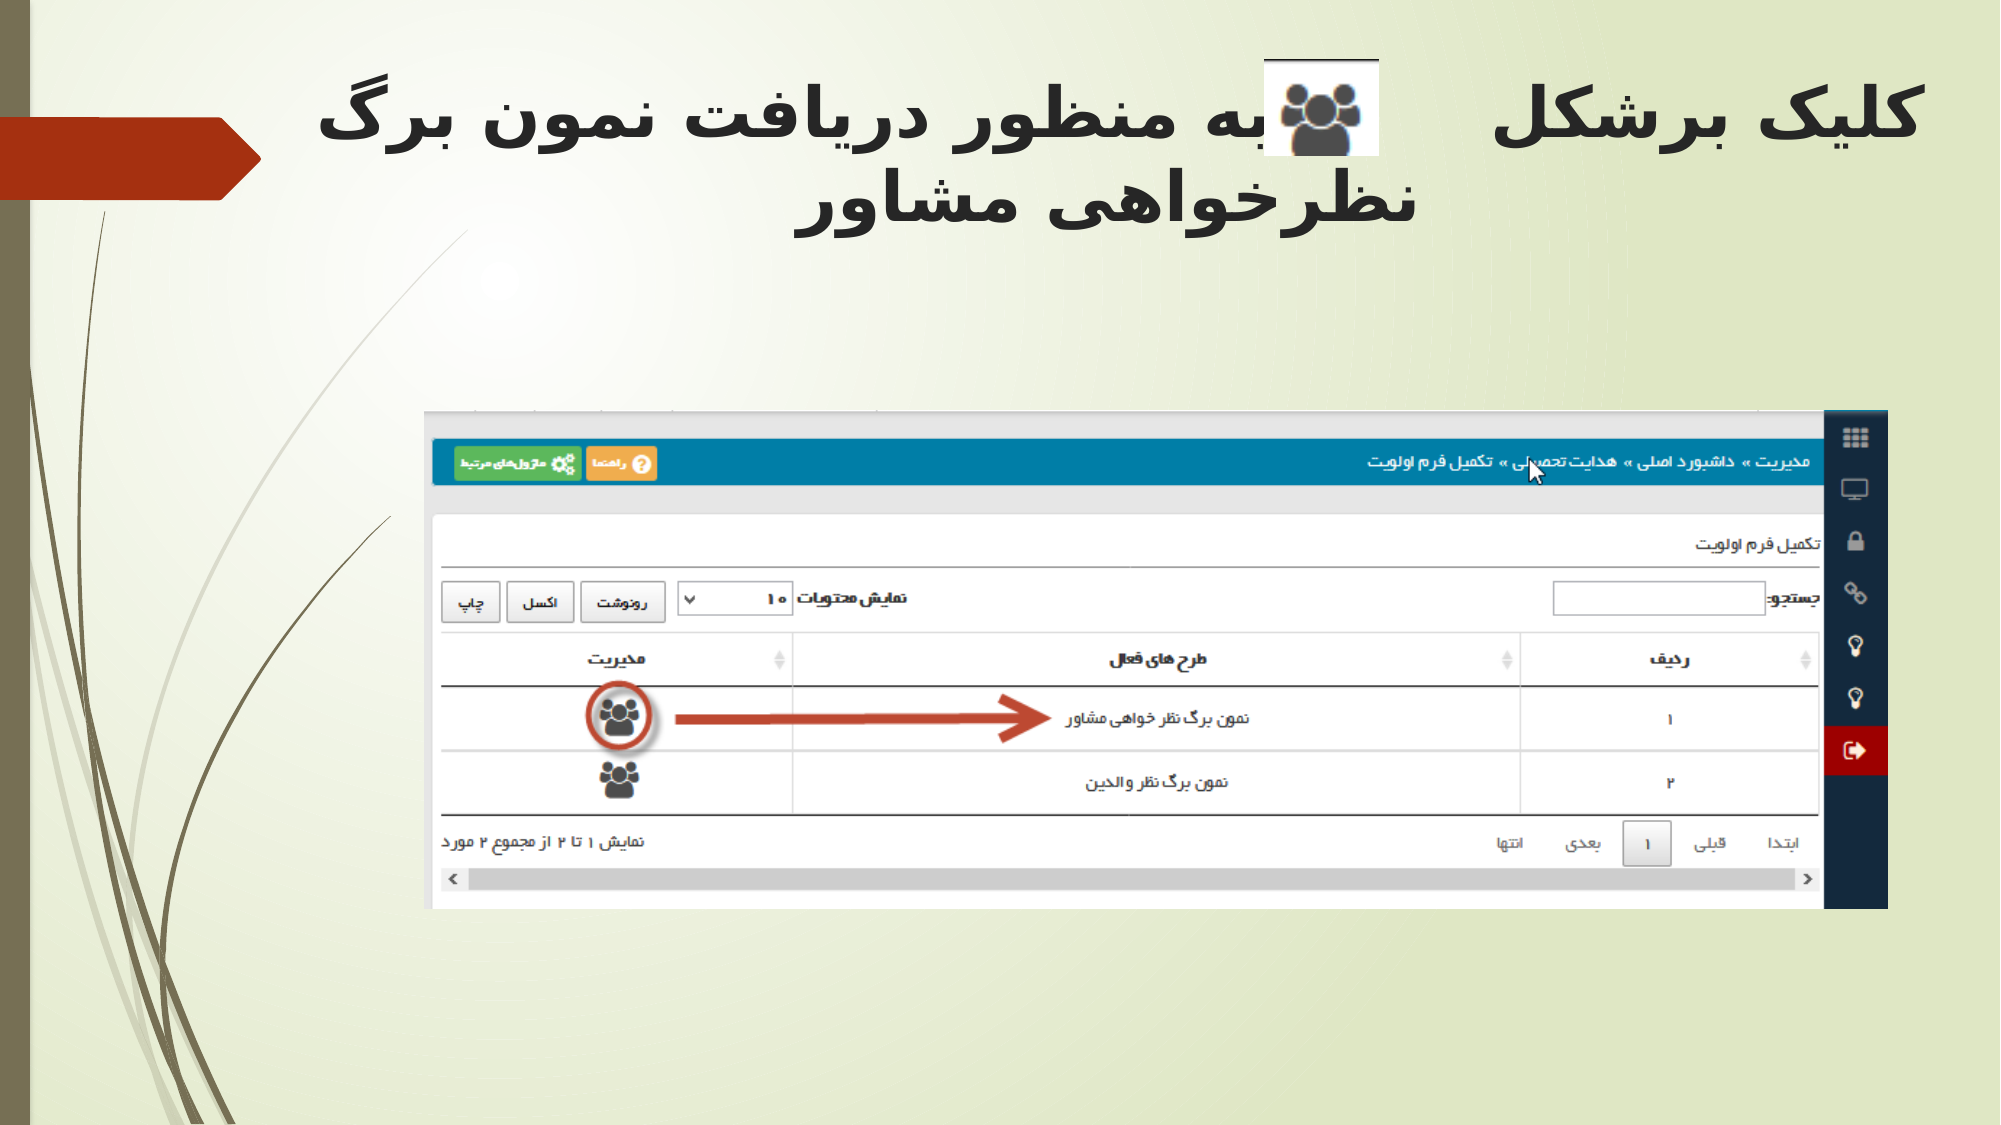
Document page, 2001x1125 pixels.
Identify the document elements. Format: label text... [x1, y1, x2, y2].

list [424, 410, 1888, 910]
picture [1264, 59, 1379, 156]
title کلیک برشکل به منظور دریافت نمون برگ نظرخواهی مشاور [253, 59, 1966, 278]
